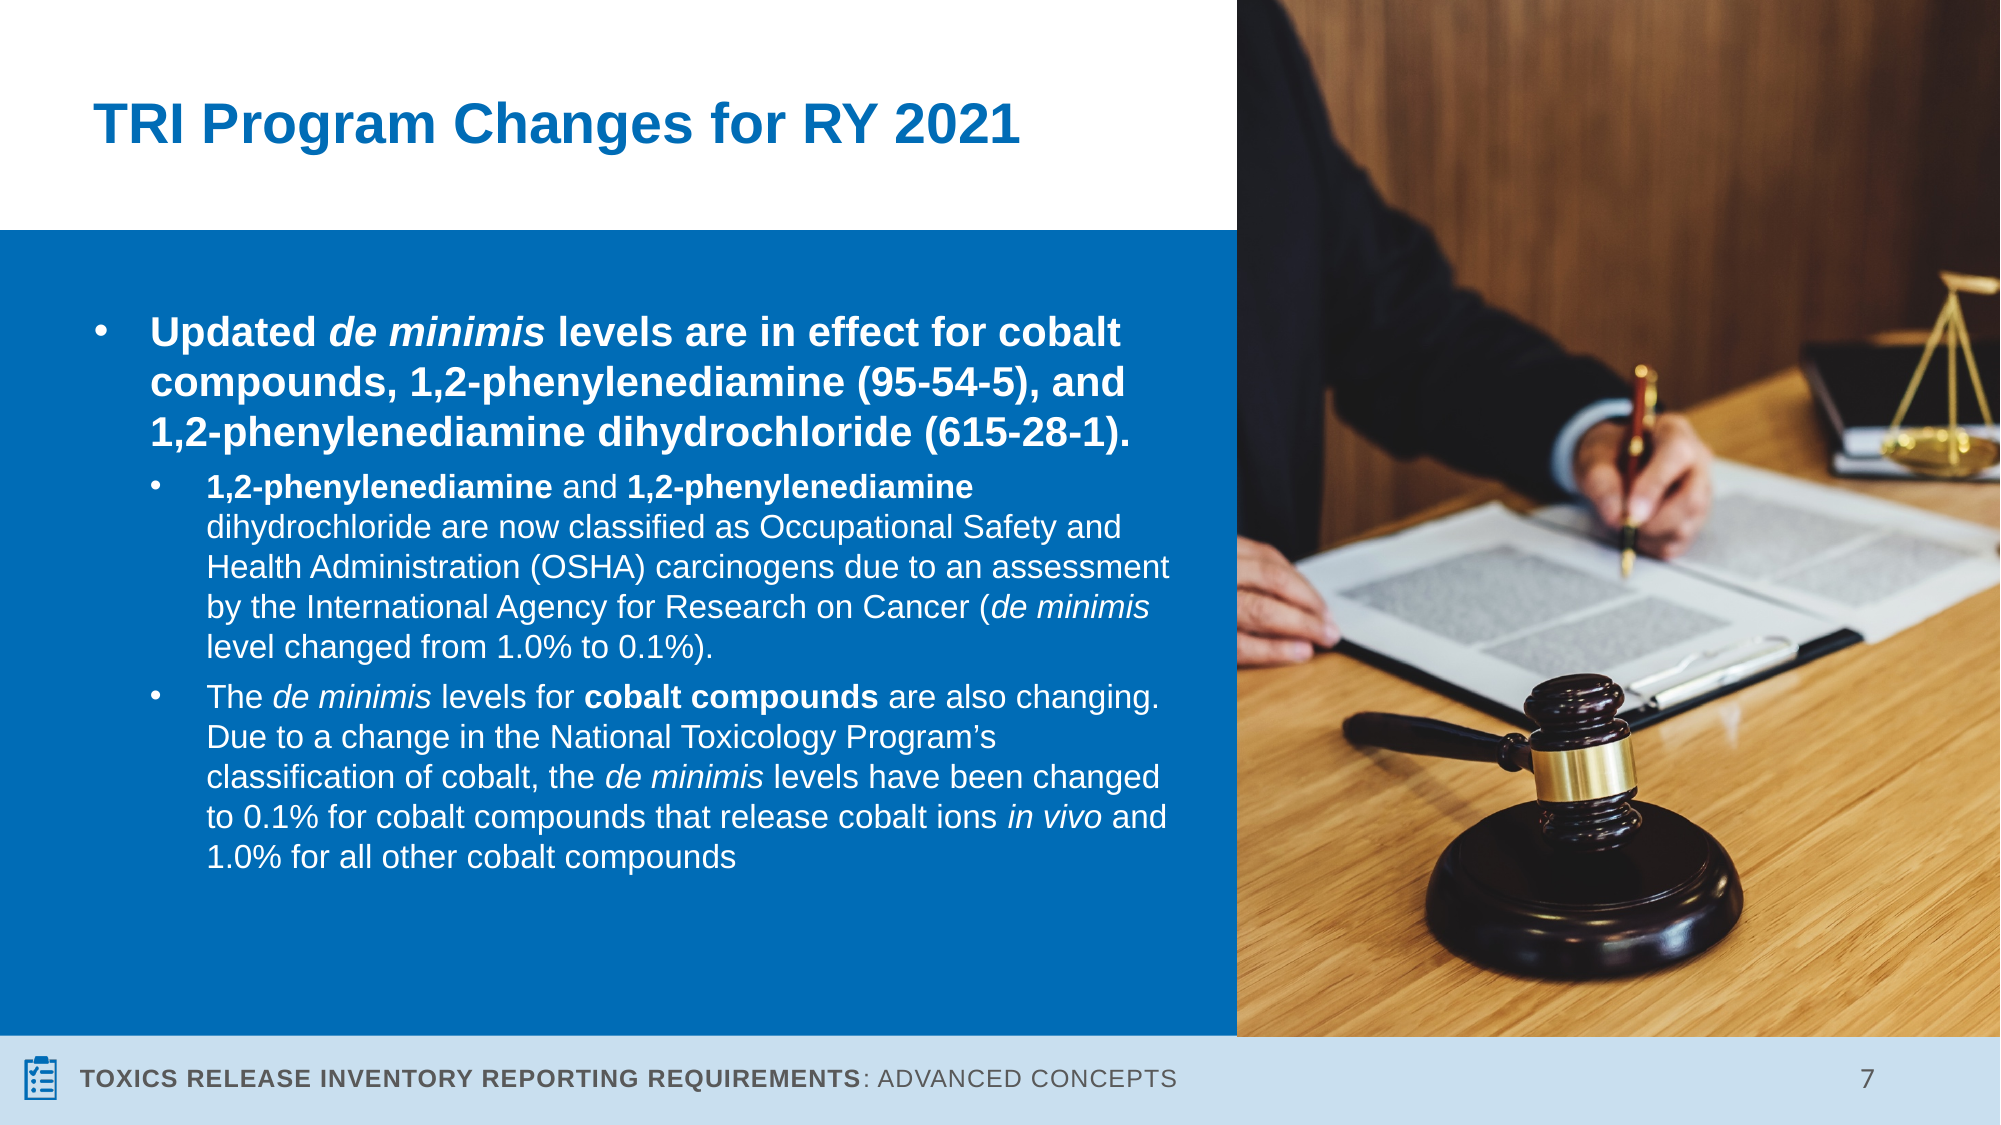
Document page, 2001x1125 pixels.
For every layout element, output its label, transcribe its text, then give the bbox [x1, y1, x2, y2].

picture [1237, 0, 2000, 1037]
list Updated de minimis levels are in effect for cobalt compounds, 1,2-phenylenediamine (95-54-5), and 1,2-phenylenediamine dihydrochloride (615-28-1). 1,2-phenylenediamine and 1,2-phenylenediamine dihydrochloride are now classified as Occupational Safety and Health Administration (OSHA) carcinogens due to an assessment by the International Agency for Research on Cancer (de minimis level changed from 1.0% to 0.1%). The de minimis levels for cobalt compounds are also changing. Due to a change in the National Toxicology Program’s classification of cobalt, the de minimis levels have been changed to 0.1% for cobalt compounds that release cobalt ions in vivo and 1.0% for all other cobalt compounds [78, 297, 1192, 954]
title TRI Program Changes for RY 2021 [78, 63, 1145, 186]
